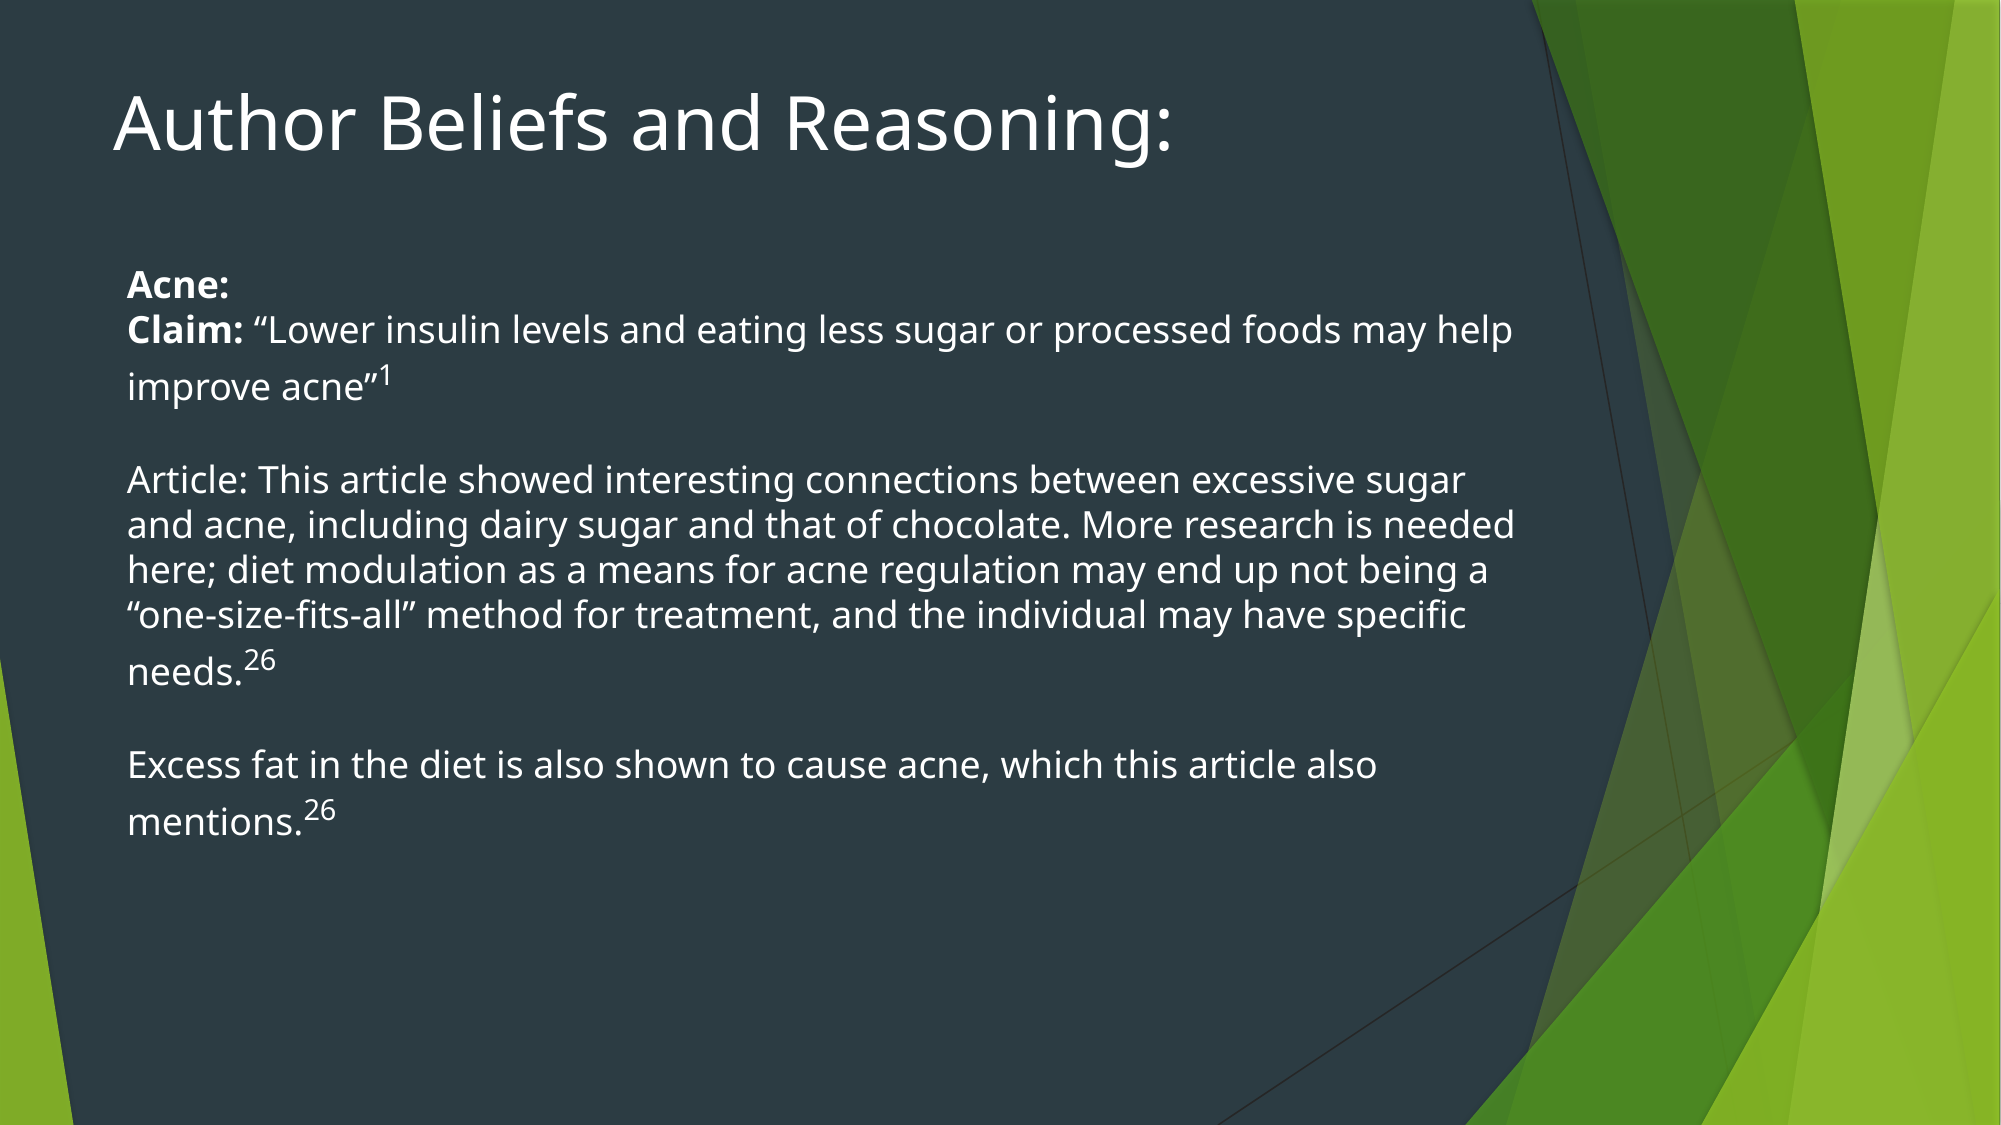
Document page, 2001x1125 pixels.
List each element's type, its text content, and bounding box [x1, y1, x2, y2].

text_box Acne: Claim: “Lower insulin levels and eating less sugar or processed foods may help improve acne”1 Article: This article showed interesting connections between excessive sugar and acne, including dairy sugar and that of chocolate. More research is needed here; diet modulation as a means for acne regulation may end up not being a “one-size-fits-all” method for treatment, and the individual may have specific needs.26 Excess fat in the diet is also shown to cause acne, which this article also mentions.26 [112, 253, 1559, 854]
text_box Author Beliefs and Reasoning: [99, 68, 1329, 174]
